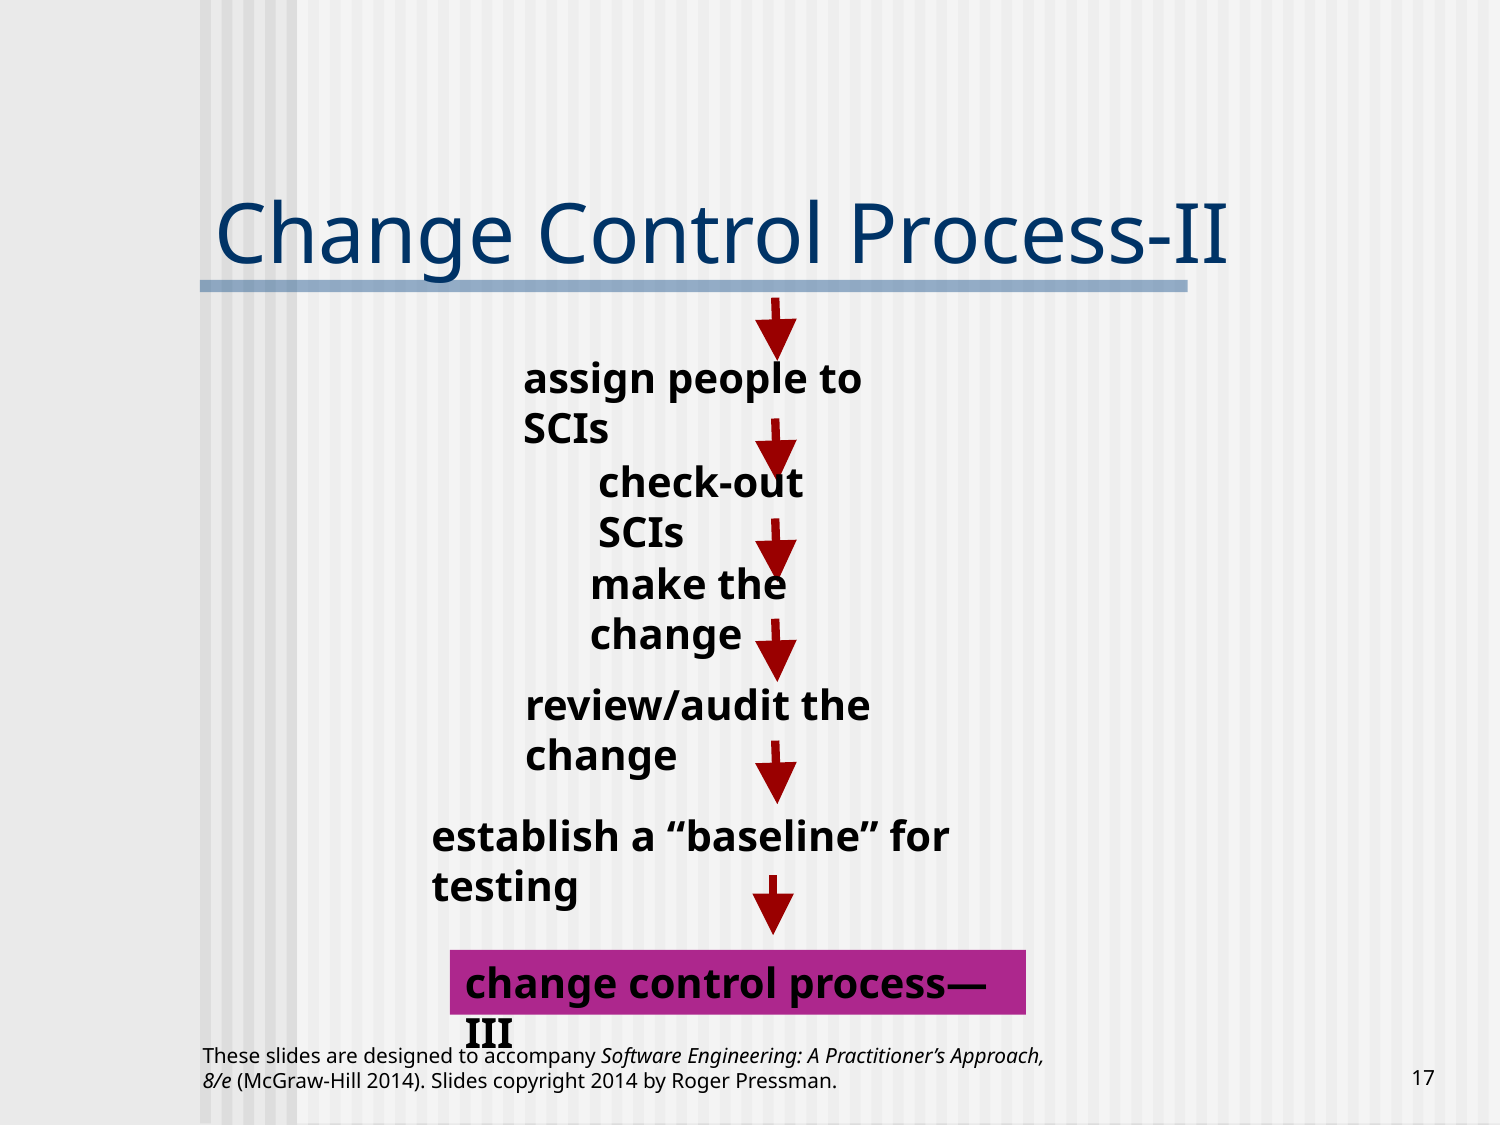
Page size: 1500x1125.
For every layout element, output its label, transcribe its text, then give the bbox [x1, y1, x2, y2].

title Change Control Process-II [200, 174, 1263, 286]
text_box review/audit the change [510, 671, 1013, 737]
text_box establish a “baseline” for testing [416, 802, 1097, 867]
text_box These slides are designed to accompany Software Engineering: A Practitioner’s Approach, 8/e (McGraw-Hill 2014). Slides copyright 2014 by Roger Pressman. [187, 1024, 1088, 1100]
text_box check-out SCIs [583, 448, 914, 514]
text_box ‹#› [1237, 1024, 1450, 1100]
text_box change control process—III [449, 949, 1026, 1015]
text_box make the change [575, 550, 943, 616]
text_box assign people to SCIs [508, 344, 971, 410]
